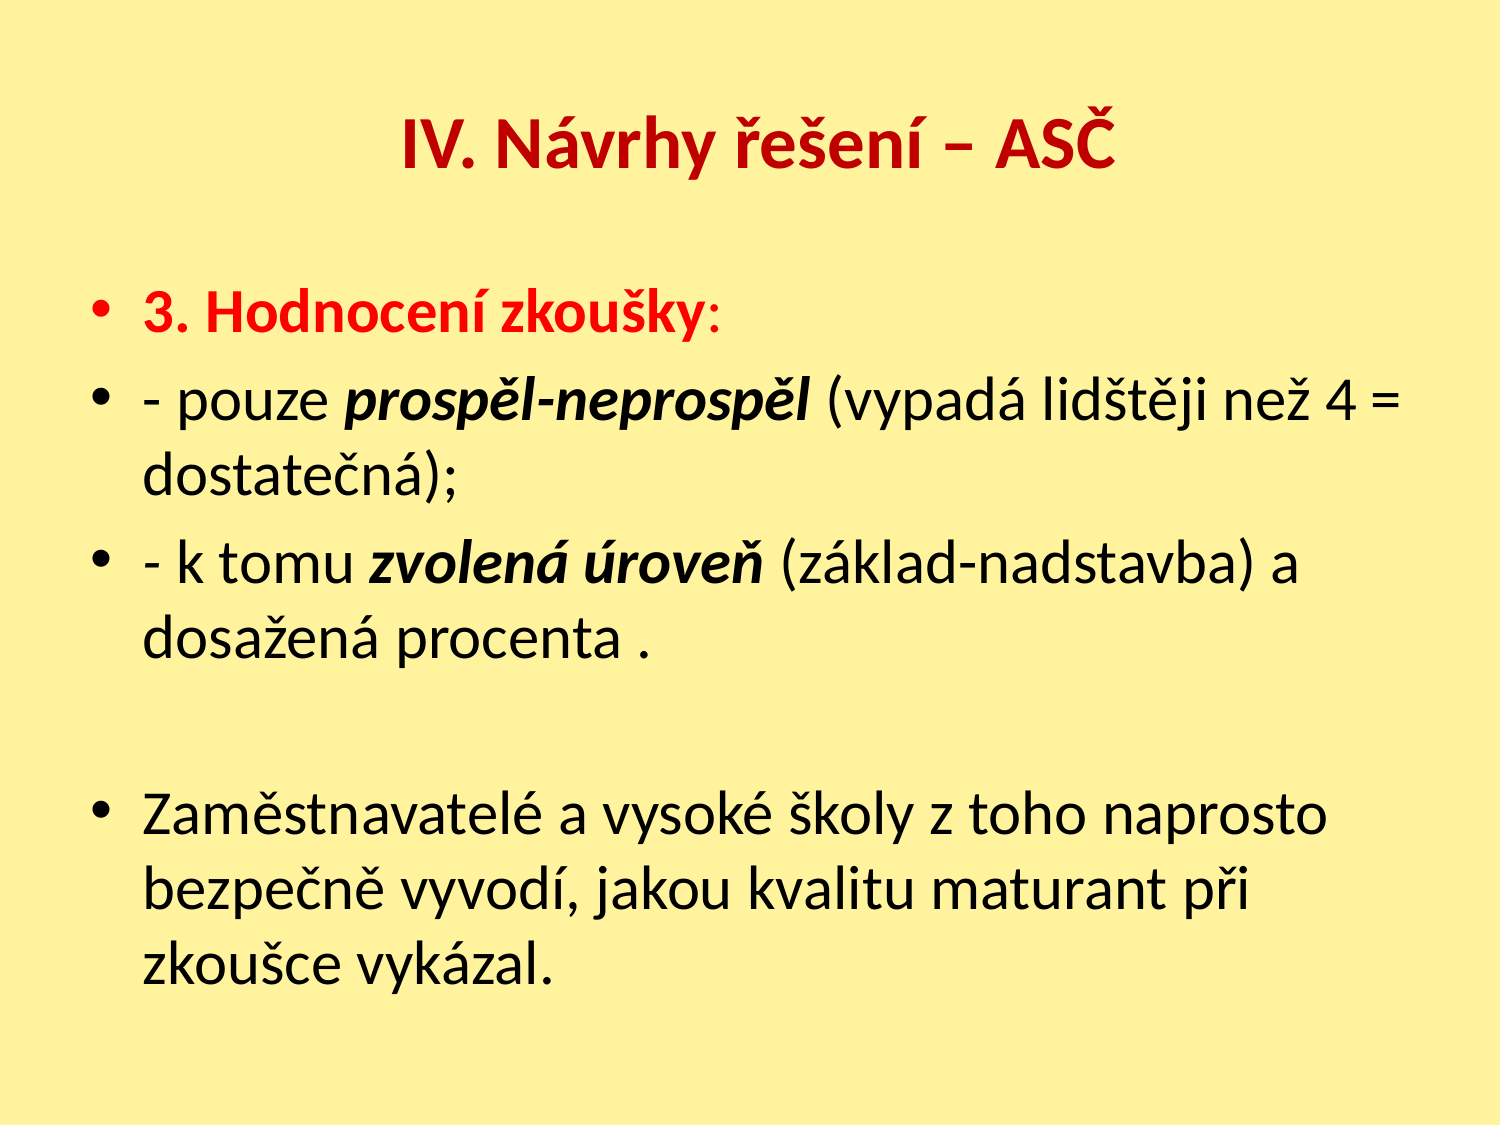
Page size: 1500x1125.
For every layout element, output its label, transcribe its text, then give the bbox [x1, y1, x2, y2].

title IV. Návrhy řešení – ASČ [75, 45, 1425, 233]
list 3. Hodnocení zkoušky: - pouze prospěl-neprospěl (vypadá lidštěji než 4 = dostatečná); - k tomu zvolená úroveň (základ-nadstavba) a dosažená procenta . Zaměstnavatelé a vysoké školy z toho naprosto bezpečně vyvodí, jakou kvalitu maturant při zkoušce vykázal. [75, 262, 1425, 1005]
